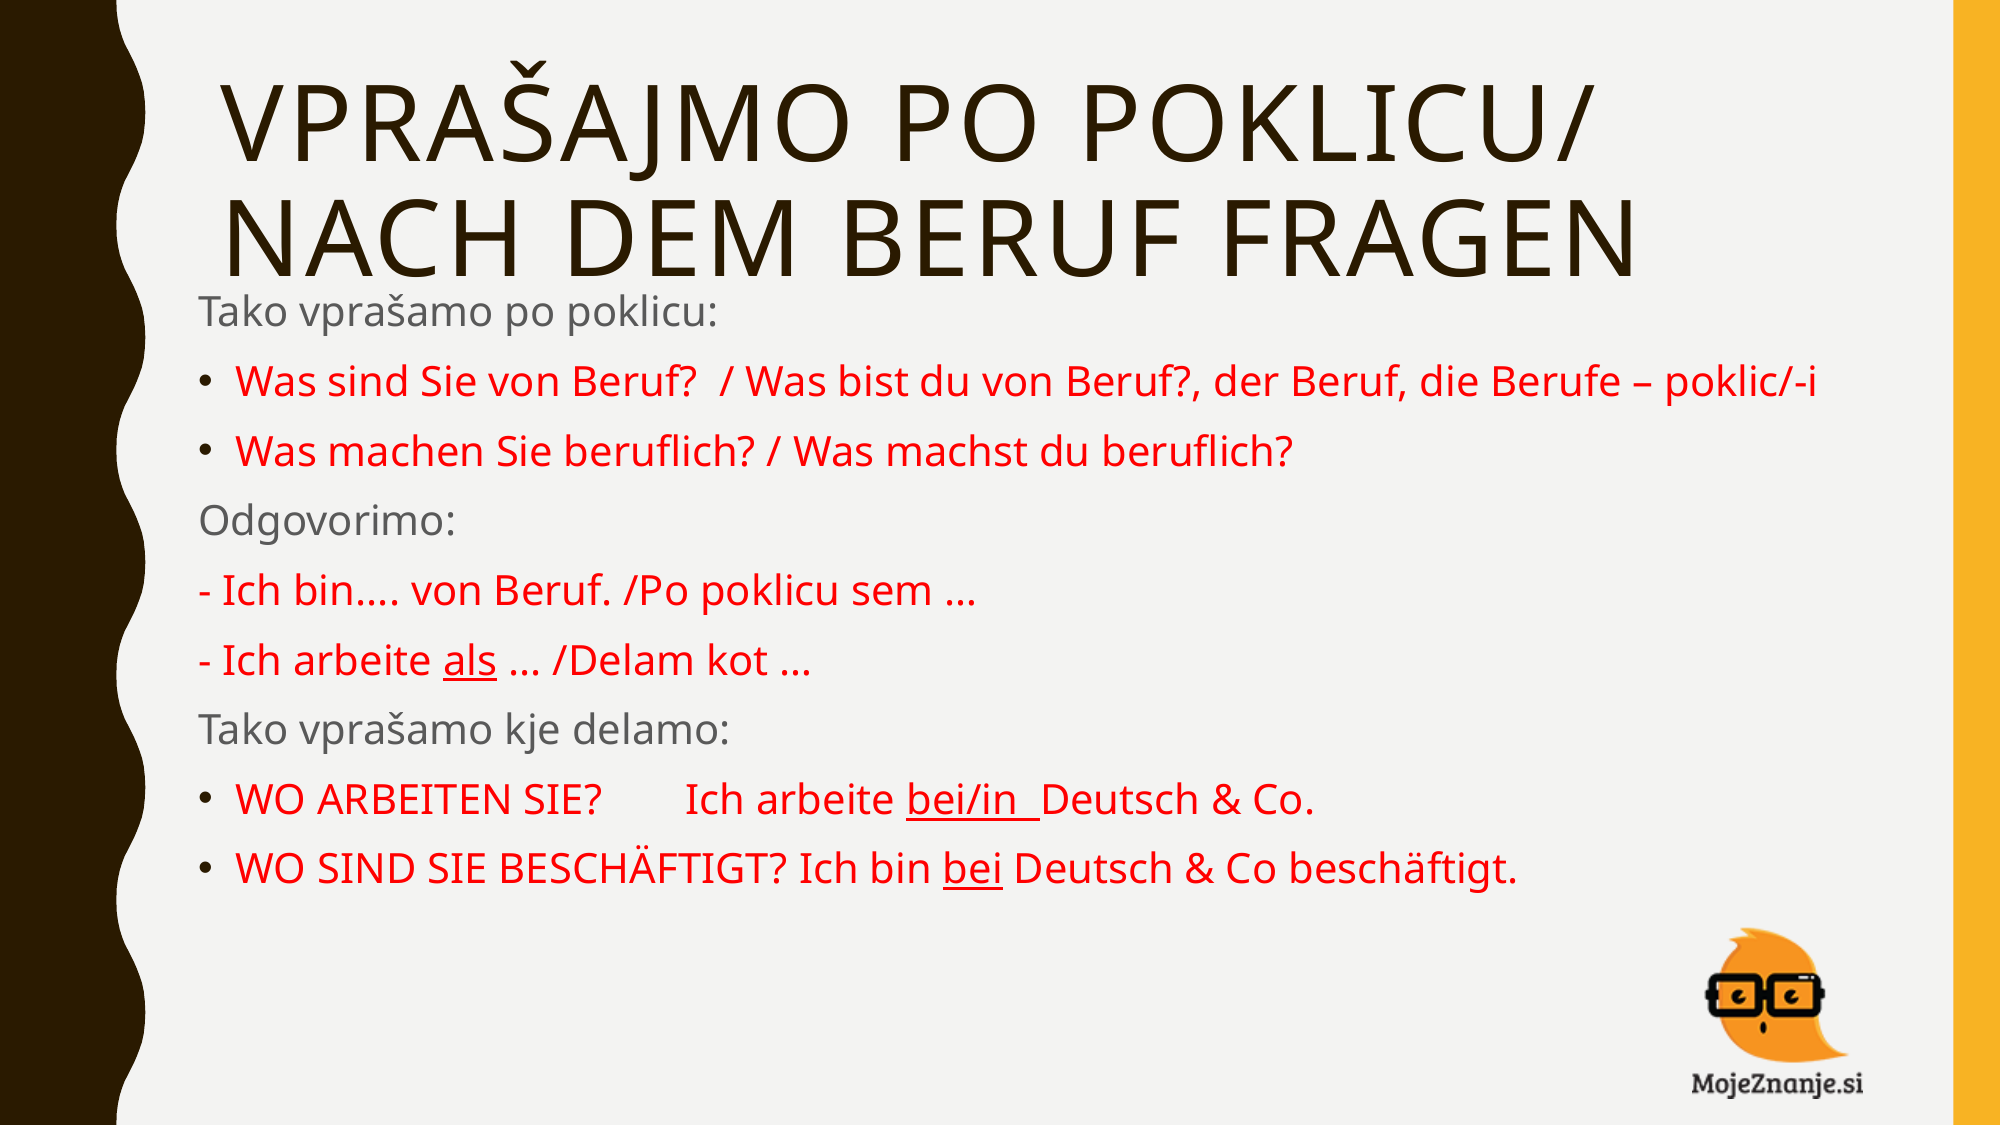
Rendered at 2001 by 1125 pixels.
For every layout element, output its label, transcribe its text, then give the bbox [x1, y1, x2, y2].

title vprašajmo po poklicu/ NACH DEM BERUF FRAGEN [205, 62, 1875, 308]
list Tako vprašamo po poklicu: Was sind Sie von Beruf? / Was bist du von Beruf?, der Beruf, die Berufe – poklic/-i Was machen Sie beruflich? / Was machst du beruflich? Odgovorimo: - Ich bin.... von Beruf. /Po poklicu sem … - Ich arbeite als ... /Delam kot … Tako vprašamo kje delamo: WO ARBEITEN SIE? Ich arbeite bei/in Deutsch & Co. WO SIND SIE BESCHÄFTIGT? Ich bin bei Deutsch & Co beschäftigt. [183, 272, 1853, 955]
picture [1692, 926, 1863, 1099]
